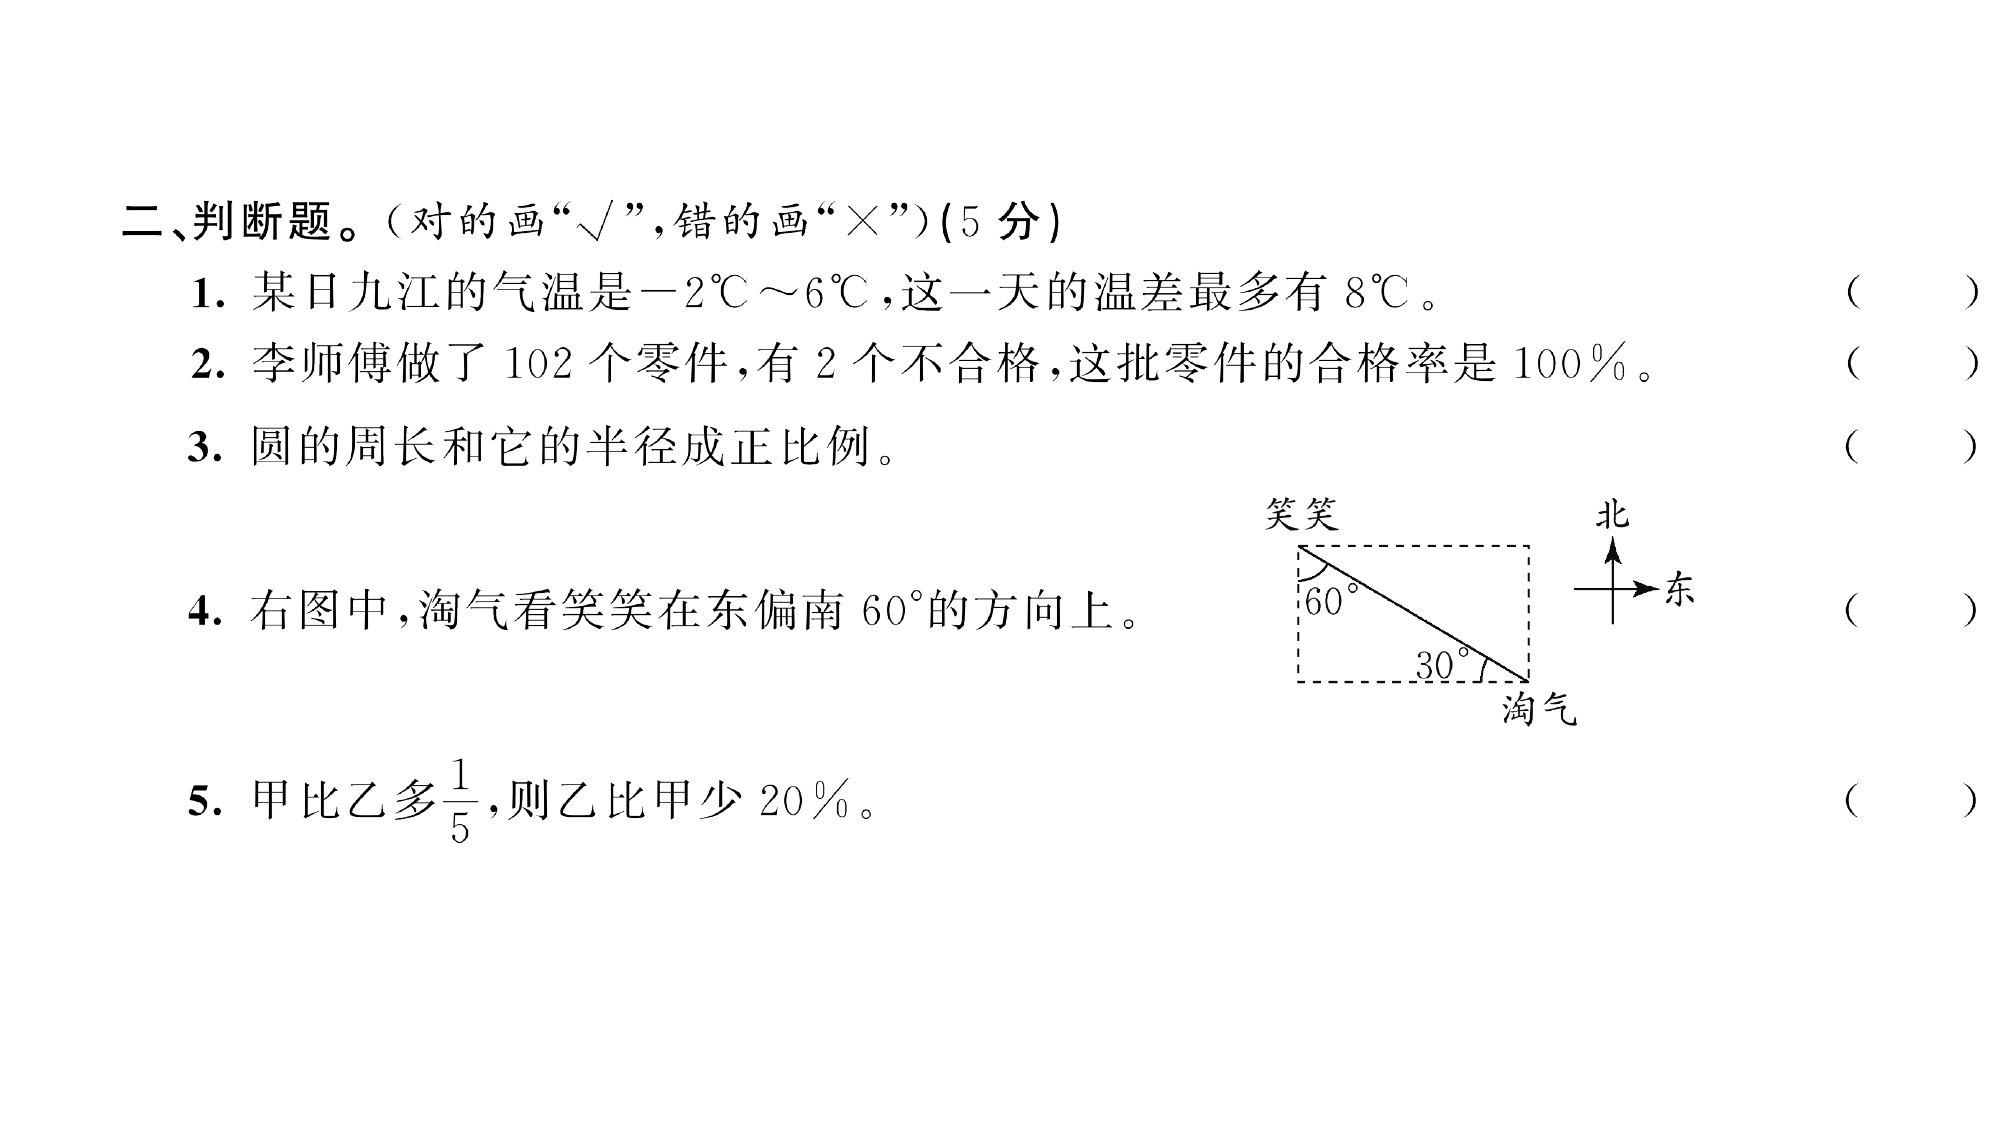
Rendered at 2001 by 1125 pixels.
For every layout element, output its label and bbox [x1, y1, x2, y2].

picture [118, 177, 2000, 859]
